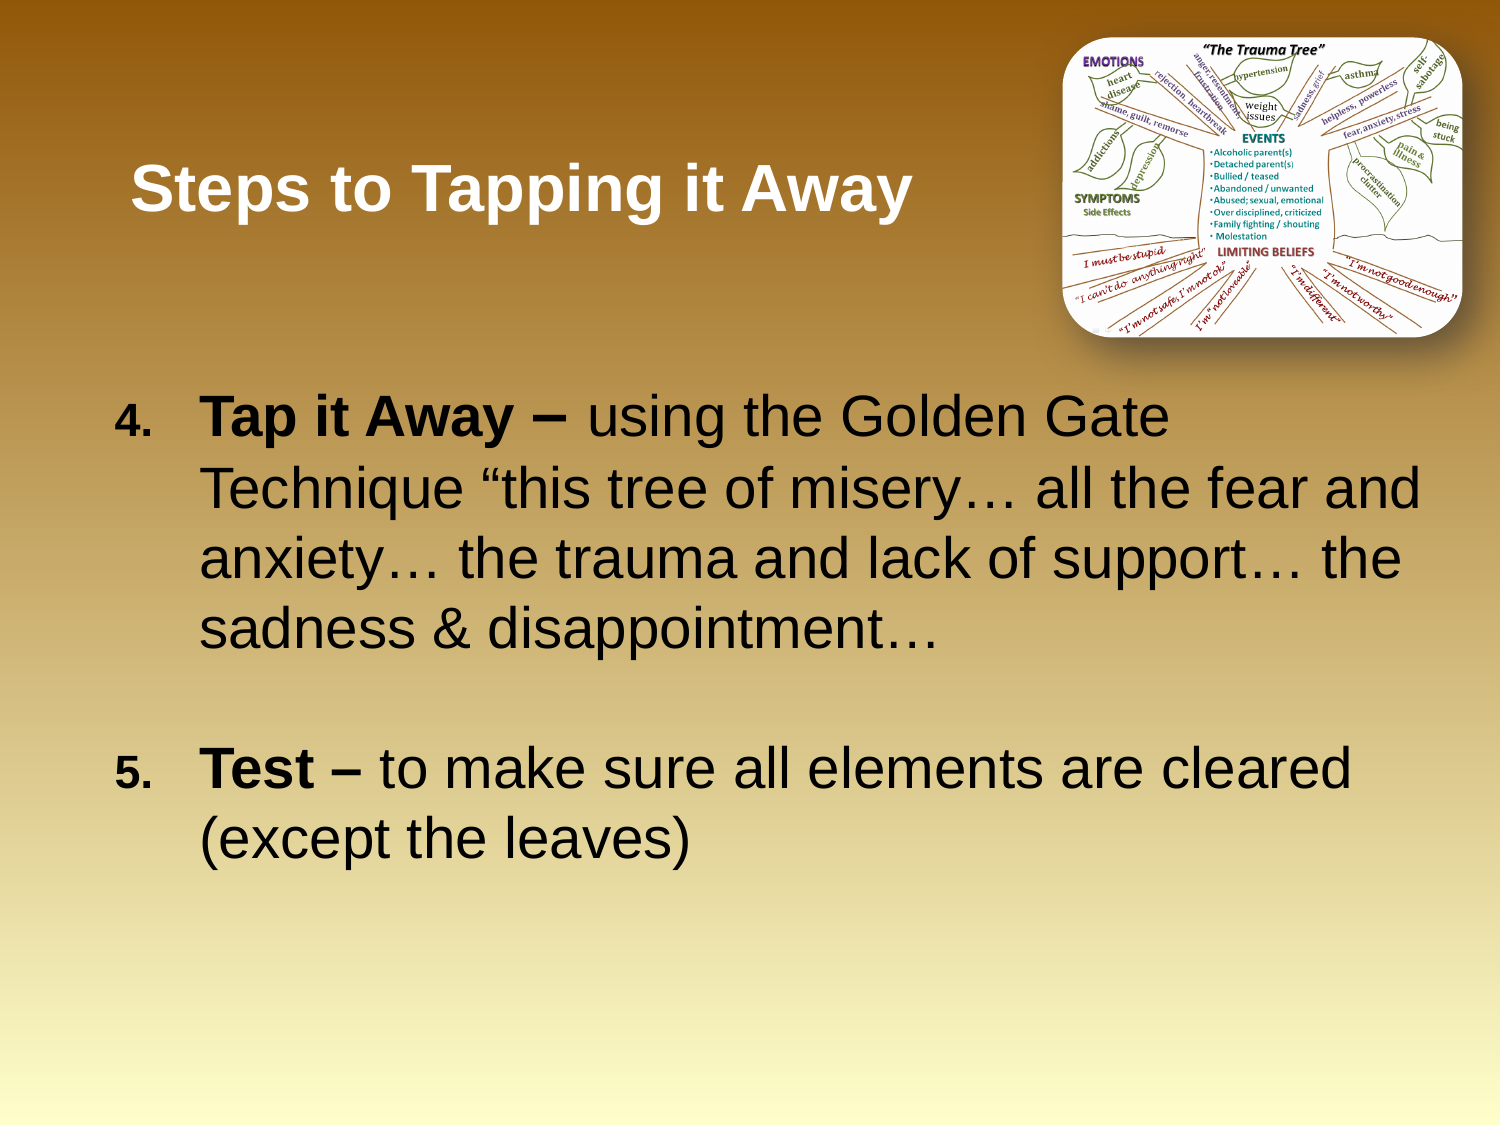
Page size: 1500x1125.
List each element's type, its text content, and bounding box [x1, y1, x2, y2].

picture [1062, 37, 1463, 338]
text_box Steps to Tapping it Away [115, 137, 930, 233]
text_box Tap it Away – using the Golden Gate Technique “this tree of misery… all the fear and anxiety… the trauma and lack of support… the sadness & disappointment… Test – to make sure all elements are cleared (except the leaves) [99, 362, 1463, 948]
